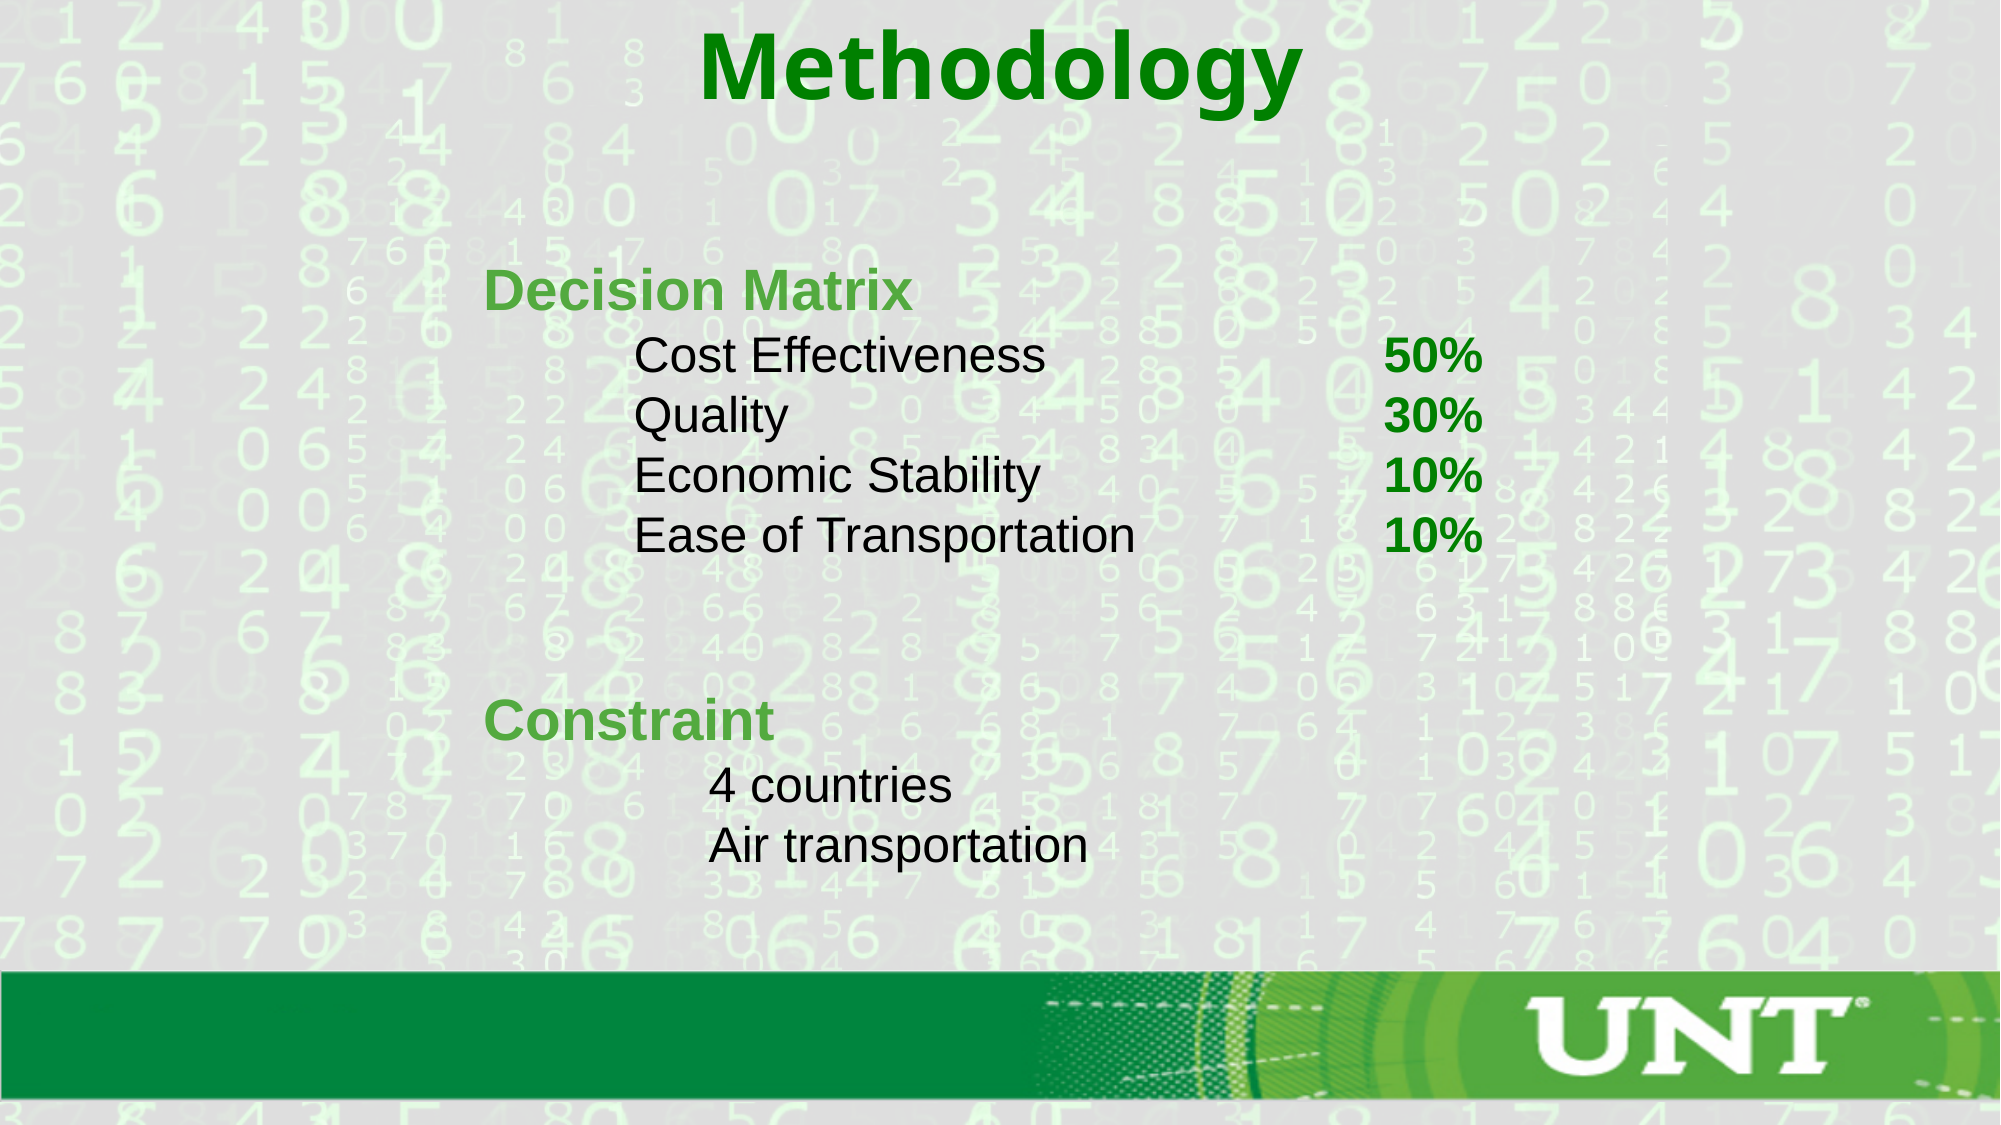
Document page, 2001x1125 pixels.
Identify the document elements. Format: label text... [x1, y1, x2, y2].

text_box Methodology [0, 0, 2000, 966]
text_box Decision Matrix Cost Effectiveness 50% Quality 30% Economic Stability 10% Ease of Transportation 10% Constraint 4 countries Air transportation [468, 244, 1532, 960]
picture [0, 966, 2000, 1102]
